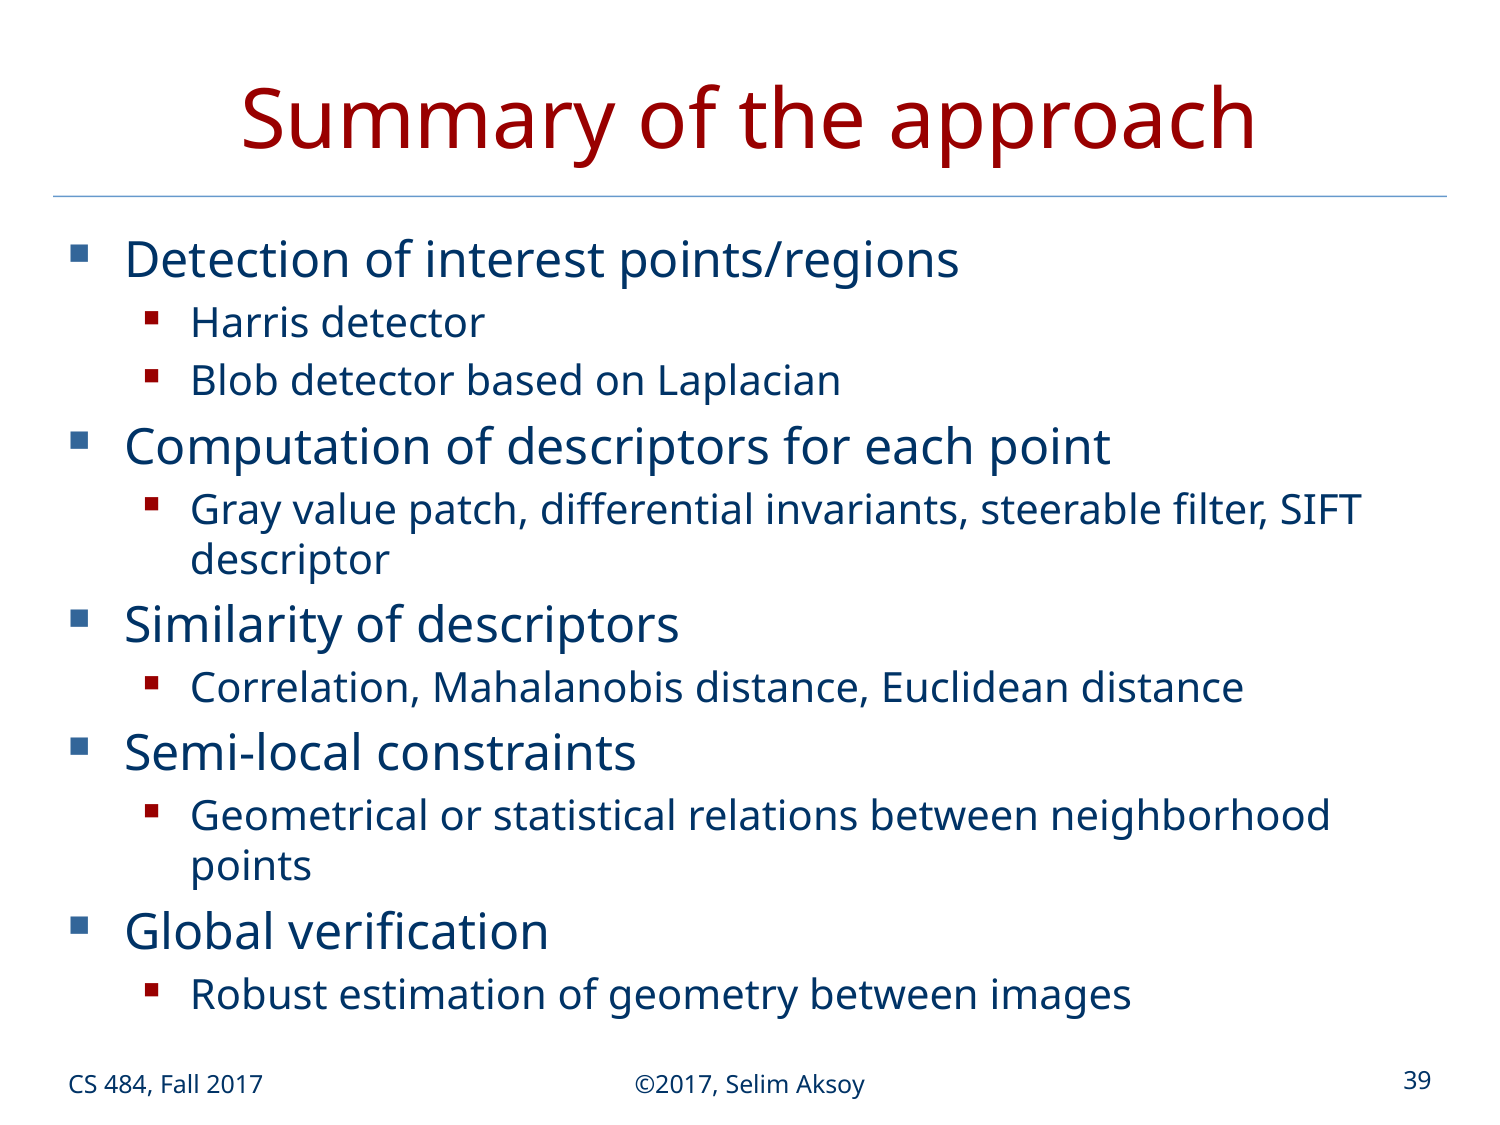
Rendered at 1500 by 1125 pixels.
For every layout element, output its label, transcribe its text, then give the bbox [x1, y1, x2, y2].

slide_number CS 484, Fall 2017 [52, 1052, 366, 1107]
slide_number 39 [1134, 1052, 1448, 1107]
footer ©2017, Selim Aksoy [511, 1052, 988, 1107]
list Detection of interest points/regions Harris detector Blob detector based on Laplacian Computation of descriptors for each point Gray value patch, differential invariants, steerable filter, SIFT descriptor Similarity of descriptors Correlation, Mahalanobis distance, Euclidean distance Semi-local constraints Geometrical or statistical relations between neighborhood points Global verification Robust estimation of geometry between images [53, 220, 1447, 1035]
title Summary of the approach [14, 31, 1486, 173]
